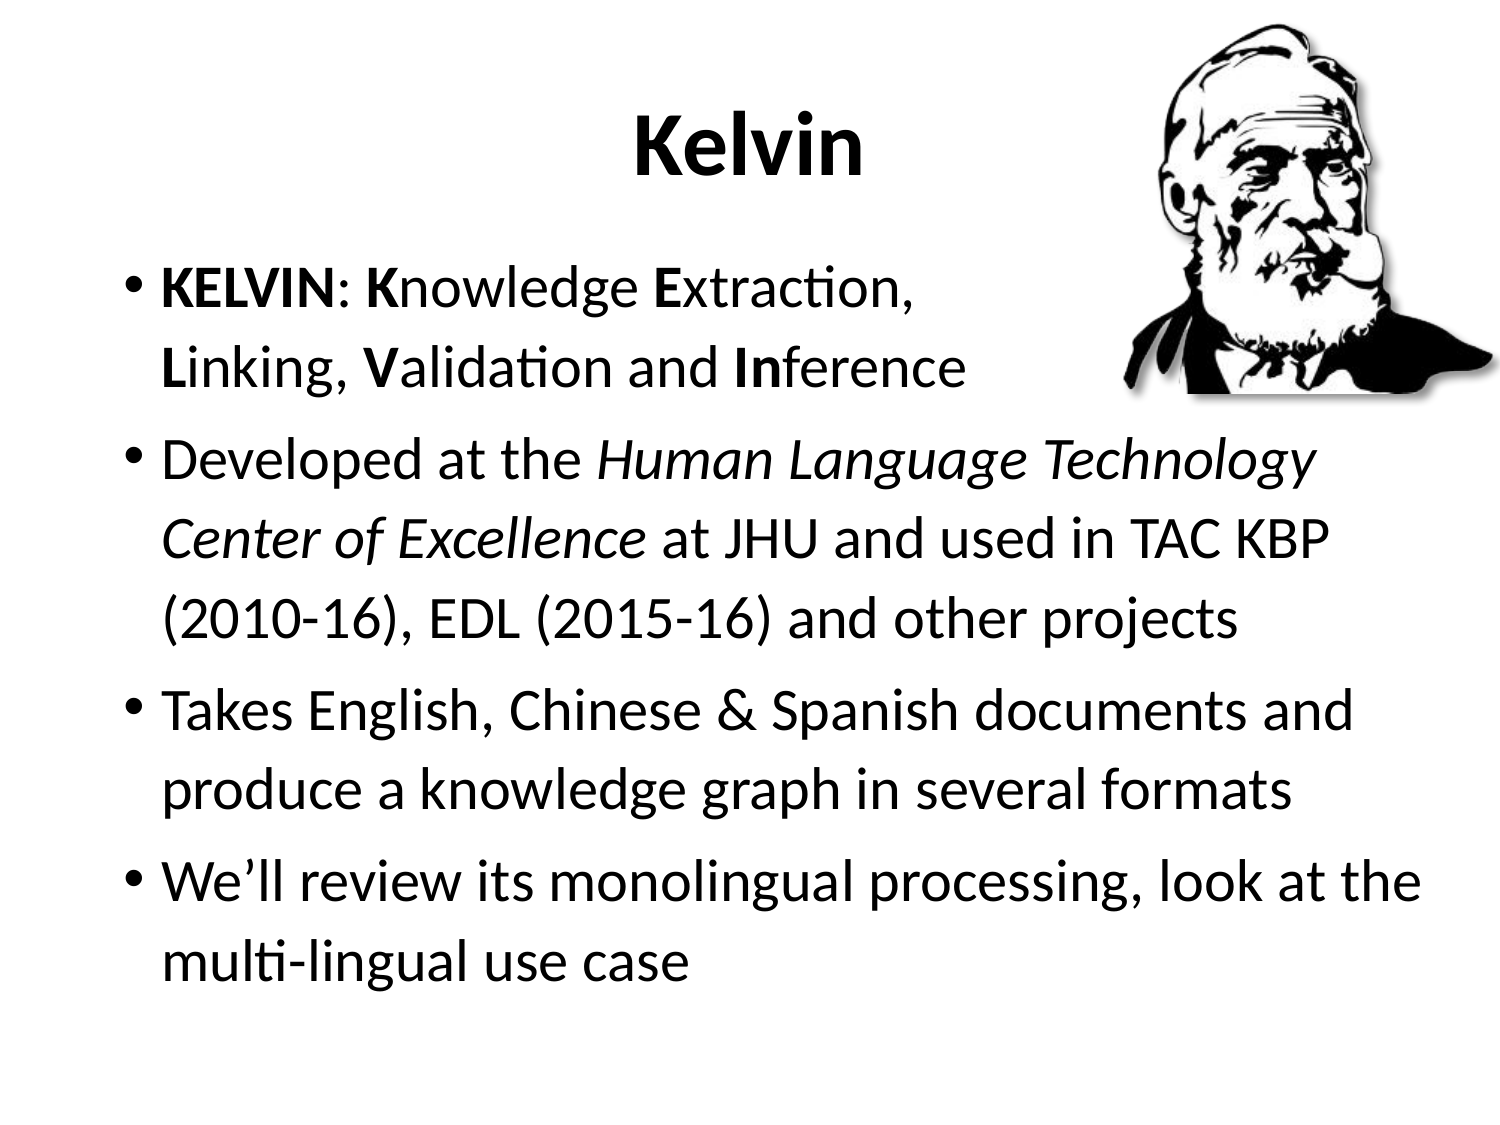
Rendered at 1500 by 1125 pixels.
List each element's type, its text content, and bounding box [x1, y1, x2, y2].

title Kelvin [75, 45, 1117, 233]
list KELVIN: Knowledge Extraction, Linking, Validation and Inference Developed at the Human Language Technology Center of Excellence at JHU and used in TAC KBP (2010-16), EDL (2015-16) and other projects Takes English, Chinese & Spanish documents and produce a knowledge graph in several formats We’ll review its monolingual processing, look at the multi-lingual use case [108, 232, 1449, 1125]
picture [1122, 20, 1497, 395]
